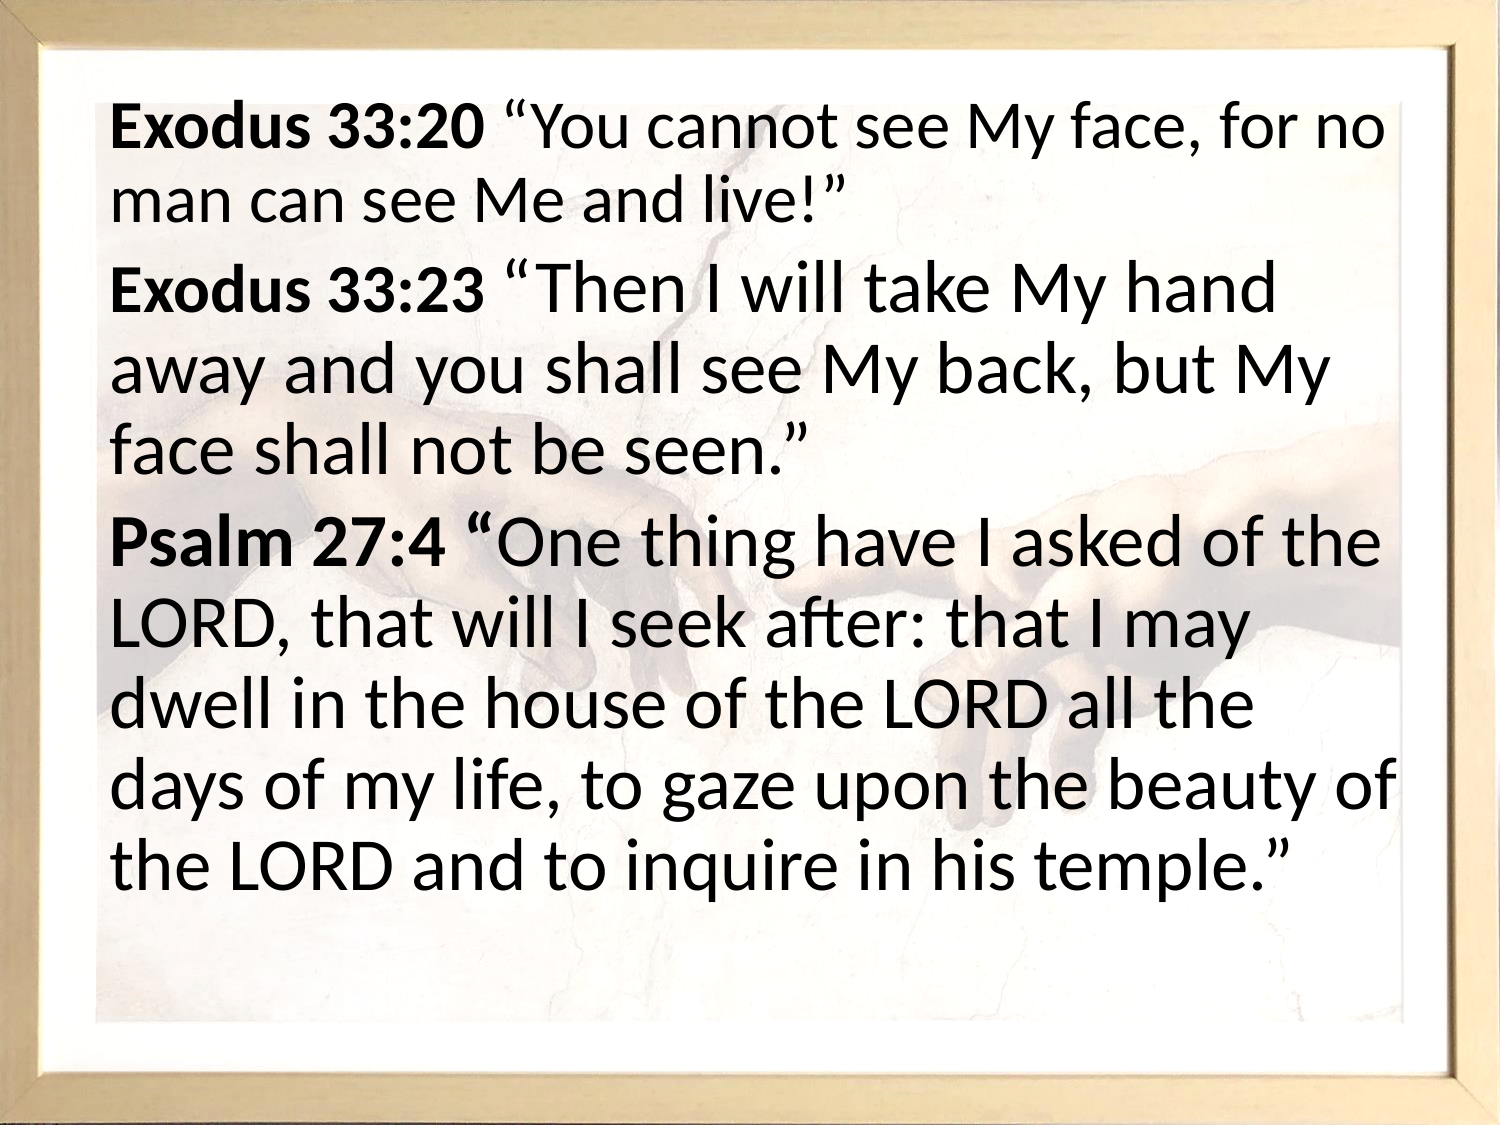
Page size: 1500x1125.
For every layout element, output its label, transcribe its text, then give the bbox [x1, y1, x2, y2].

list Exodus 33:20 “You cannot see My face, for no man can see Me and live!” Exodus 33:23 “Then I will take My hand away and you shall see My back, but My face shall not be seen.” Psalm 27:4 “One thing have I asked of the LORD, that will I seek after: that I may dwell in the house of the LORD all the days of my life, to gaze upon the beauty of the LORD and to inquire in his temple.” [94, 81, 1416, 1050]
picture [0, 0, 1500, 1125]
